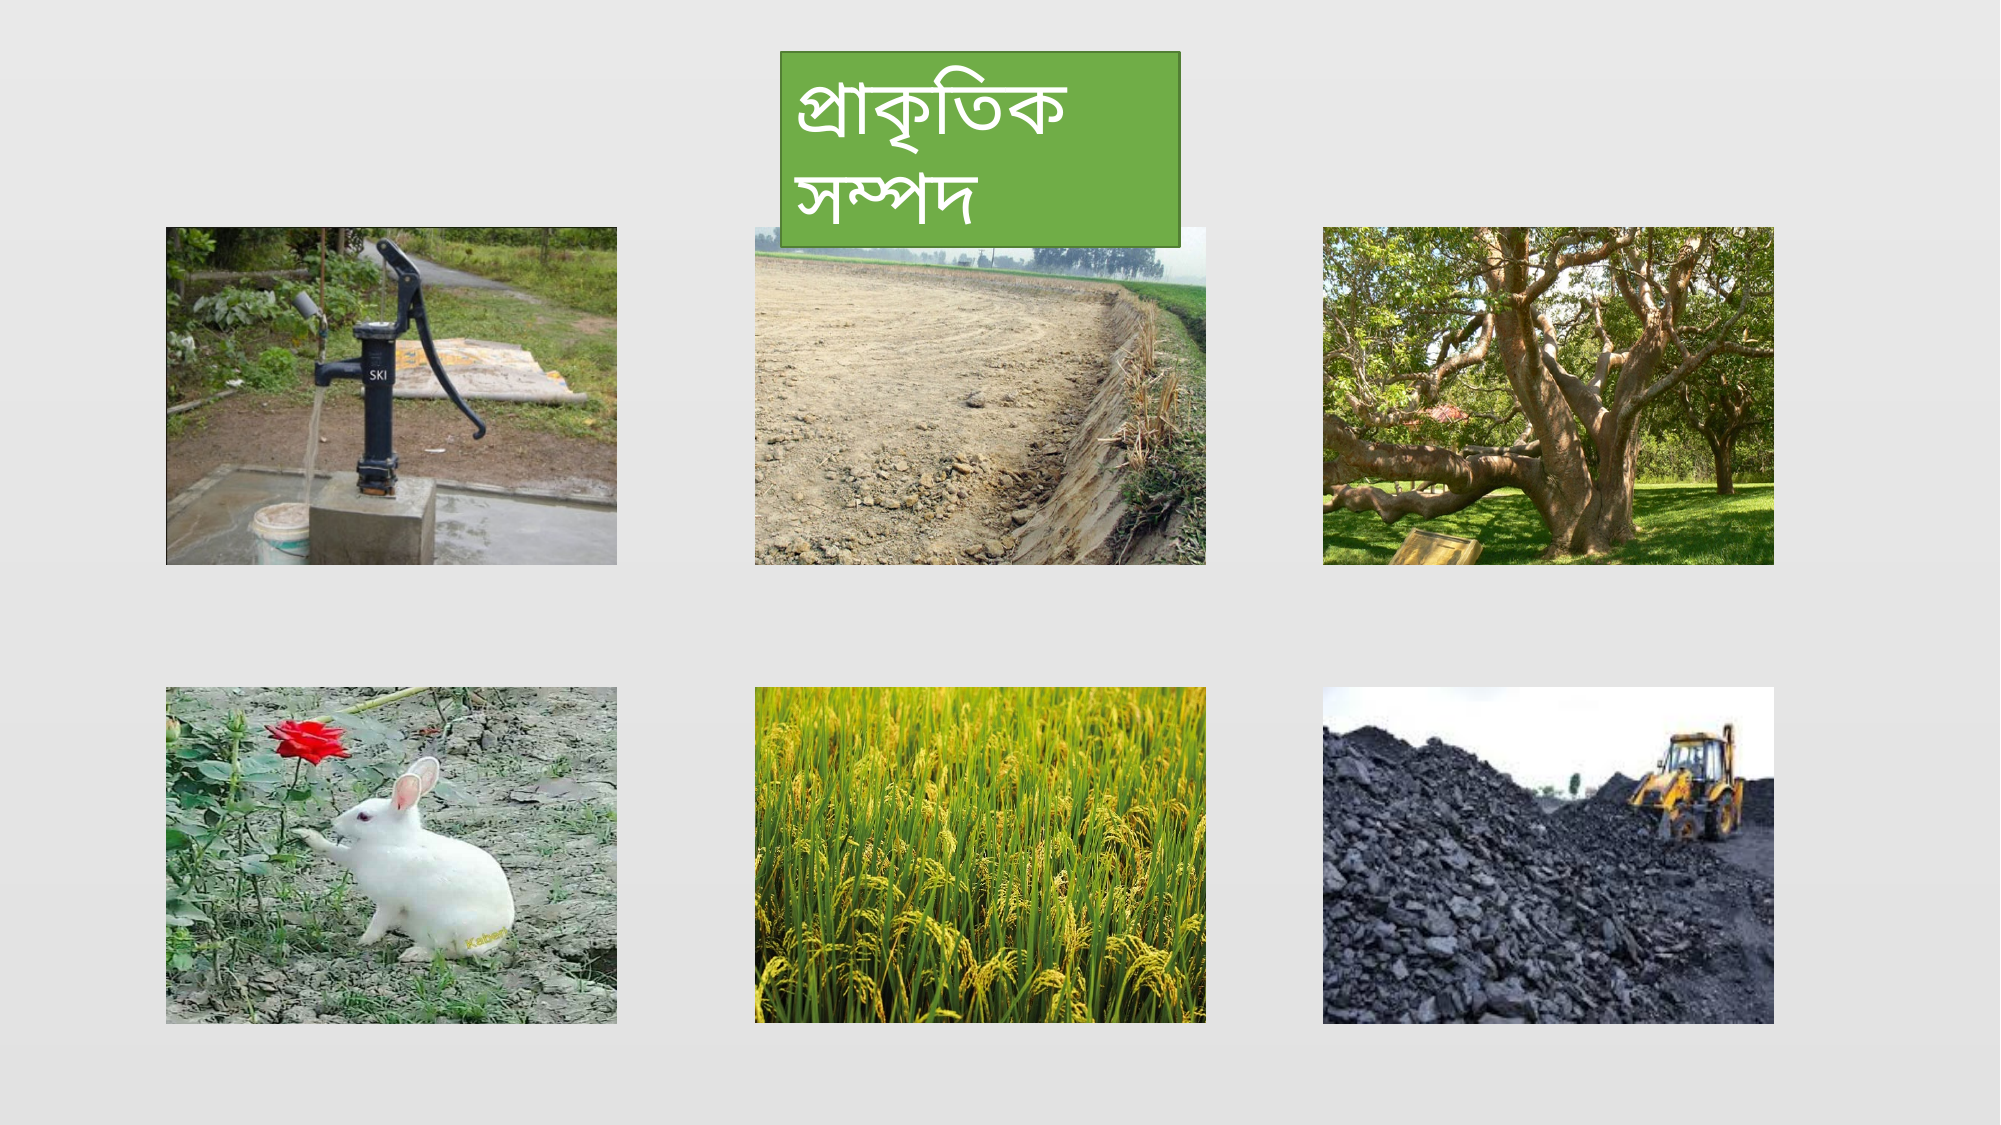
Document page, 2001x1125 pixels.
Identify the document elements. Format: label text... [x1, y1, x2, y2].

picture [755, 687, 1206, 1023]
picture [166, 687, 617, 1024]
picture [1323, 227, 1774, 565]
picture [755, 227, 1206, 565]
text_box প্রাকৃতিক সম্পদ [780, 51, 1181, 228]
picture [166, 227, 617, 565]
picture [1323, 687, 1774, 1024]
